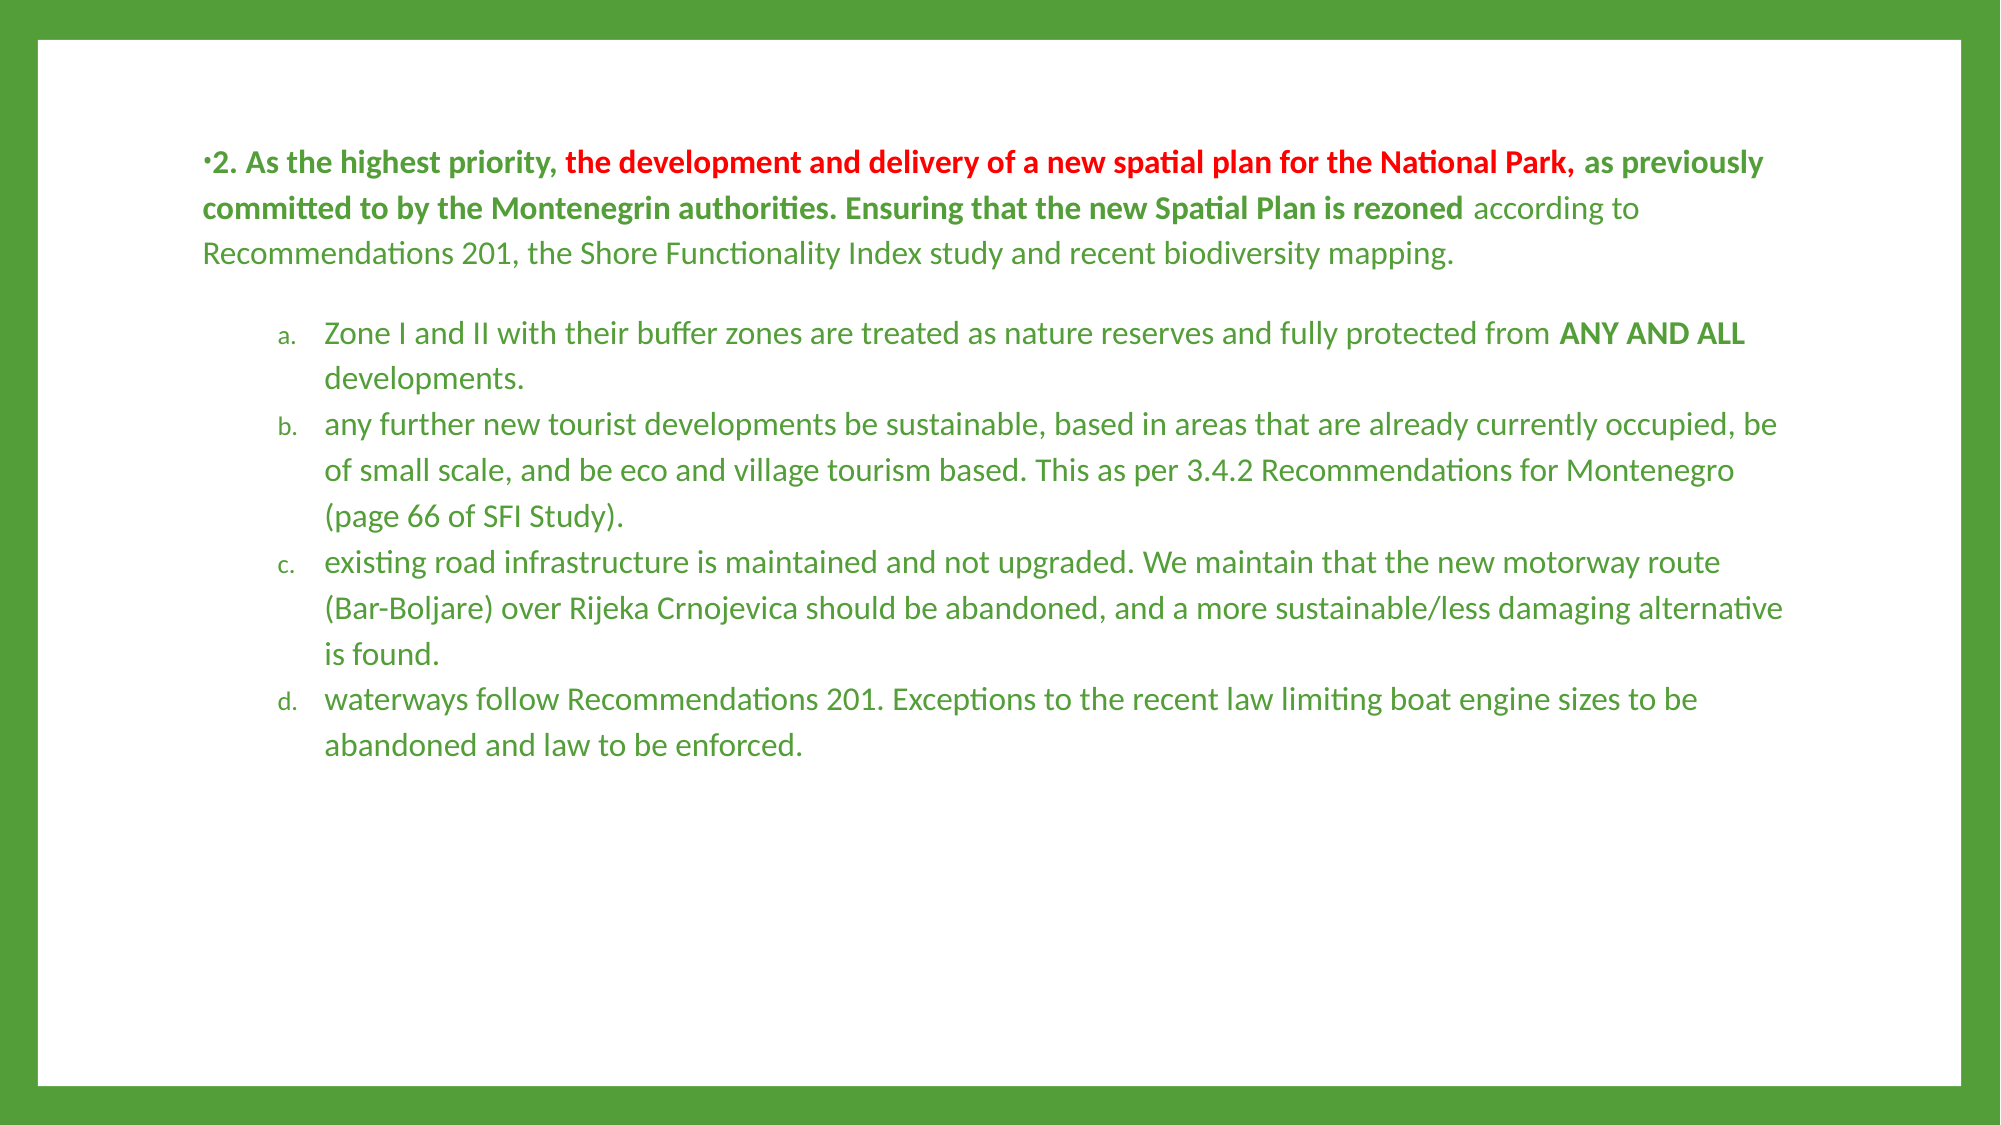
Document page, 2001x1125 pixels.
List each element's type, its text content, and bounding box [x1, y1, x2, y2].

list 2. As the highest priority, the development and delivery of a new spatial plan for the National Park, as previously committed to by the Montenegrin authorities. Ensuring that the new Spatial Plan is rezoned according to Recommendations 201, the Shore Functionality Index study and recent biodiversity mapping. Zone I and II with their buffer zones are treated as nature reserves and fully protected from ANY AND ALL developments. any further new tourist developments be sustainable, based in areas that are already currently occupied, be of small scale, and be eco and village tourism based. This as per 3.4.2 Recommendations for Montenegro (page 66 of SFI Study). existing road infrastructure is maintained and not upgraded. We maintain that the new motorway route (Bar-Boljare) over Rijeka Crnojevica should be abandoned, and a more sustainable/less damaging alternative is found. waterways follow Recommendations 201. Exceptions to the recent law limiting boat engine sizes to be abandoned and law to be enforced. [187, 126, 1808, 1000]
